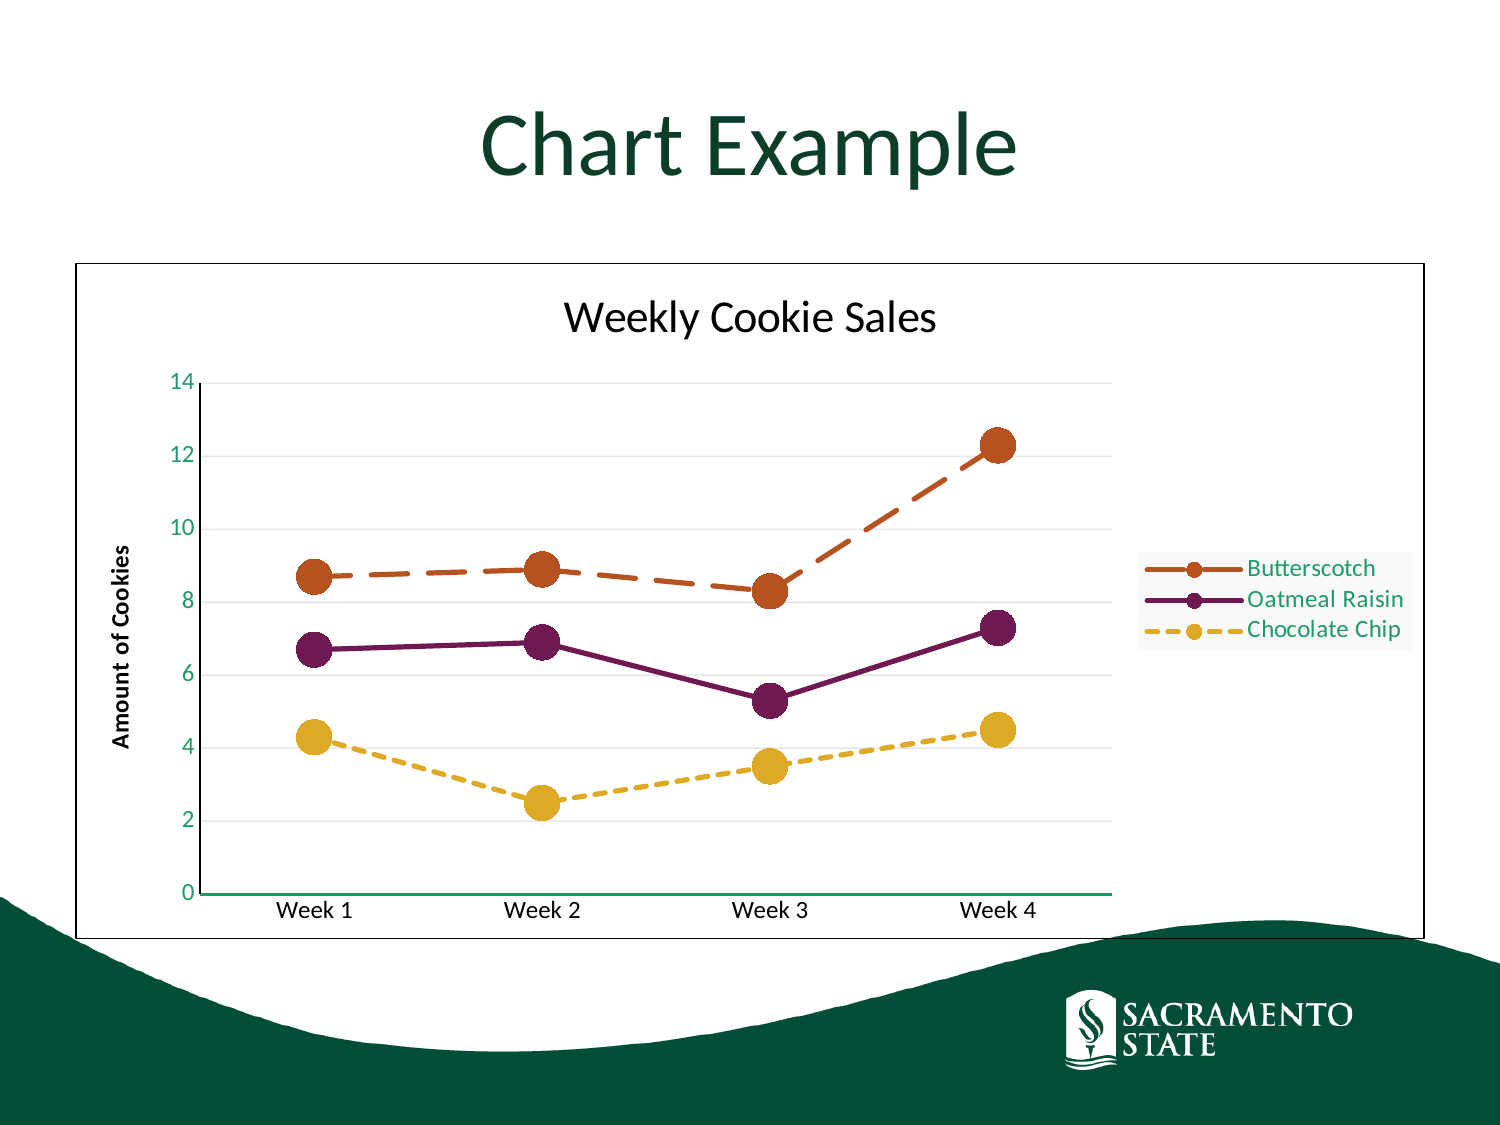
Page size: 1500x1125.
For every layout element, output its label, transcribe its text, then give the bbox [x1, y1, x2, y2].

picture [0, 0, 1500, 1125]
chart [74, 262, 1426, 940]
title Chart Example [75, 45, 1425, 233]
